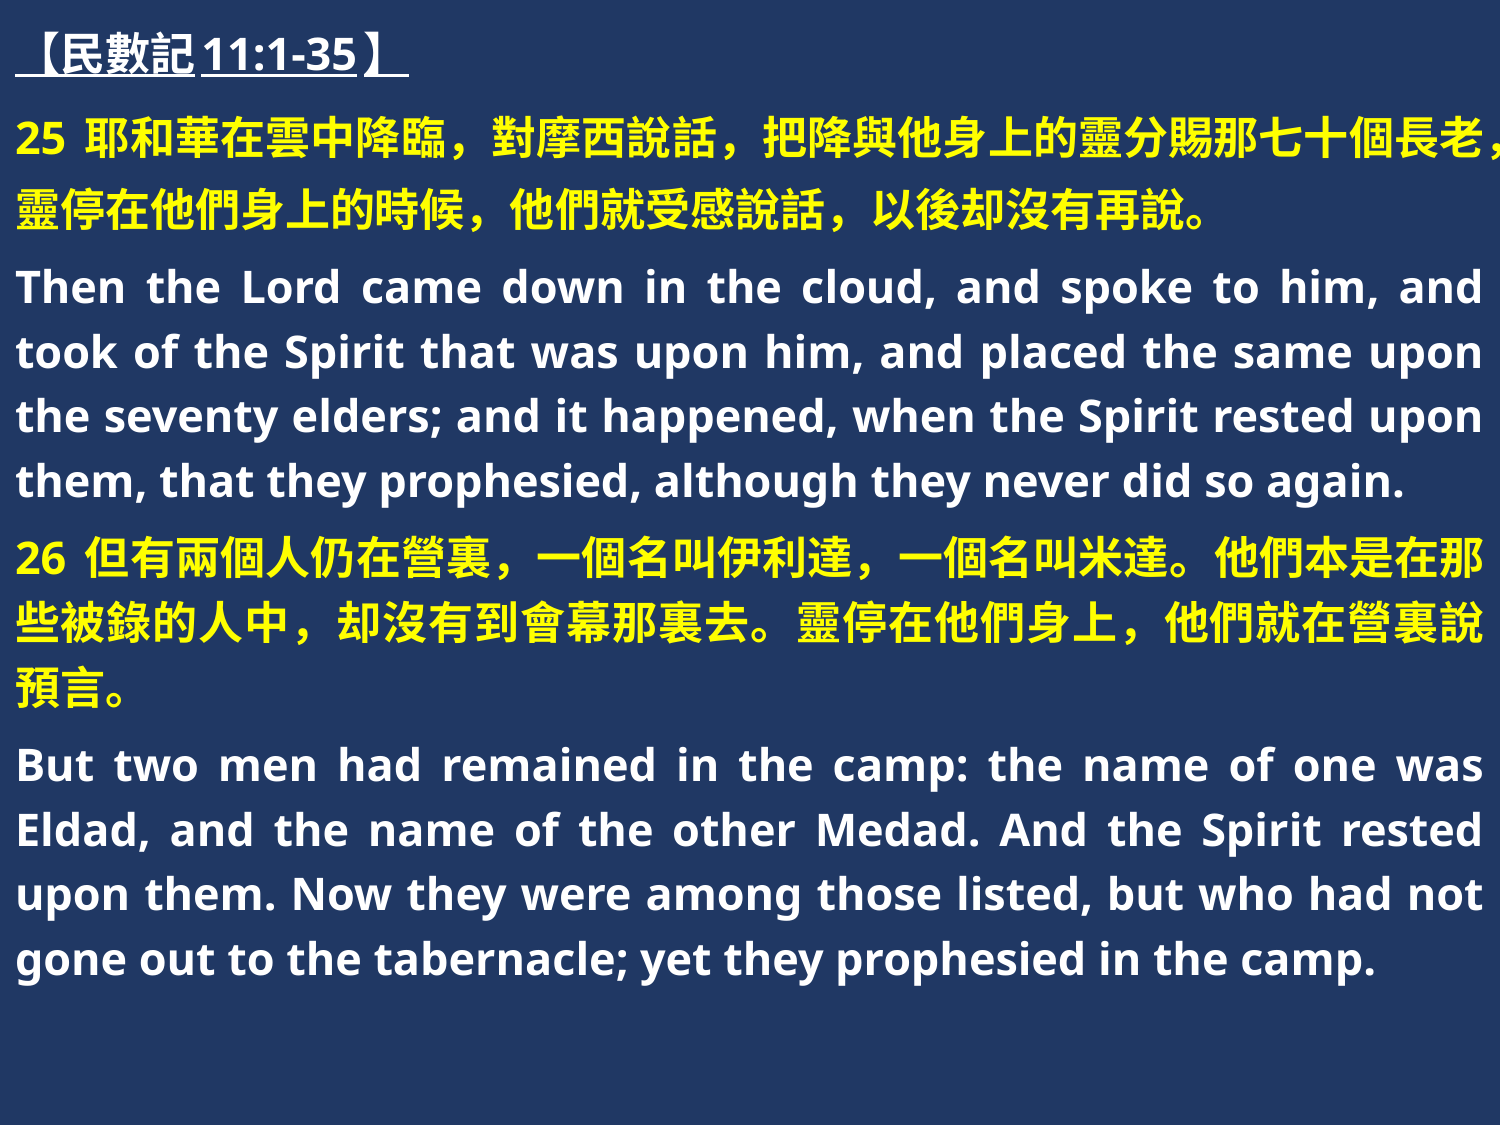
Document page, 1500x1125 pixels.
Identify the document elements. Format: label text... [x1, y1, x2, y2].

list 【民數記11:1-35】 25 耶和華在雲中降臨，對摩西說話，把降與他身上的靈分賜那七十個長老，靈停在他們身上的時候，他們就受感說話，以後却沒有再說。 Then the Lord came down in the cloud, and spoke to him, and took of the Spirit that was upon him, and placed the same upon the seventy elders; and it happened, when the Spirit rested upon them, that they prophesied, although they never did so again. 26 但有兩個人仍在營裏，一個名叫伊利達，一個名叫米達。他們本是在那些被錄的人中，却沒有到會幕那裏去。靈停在他們身上，他們就在營裏說預言。 But two men had remained in the camp: the name of one was Eldad, and the name of the other Medad. And the Spirit rested upon them. Now they were among those listed, but who had not gone out to the tabernacle; yet they prophesied in the camp. [0, 0, 1500, 1125]
